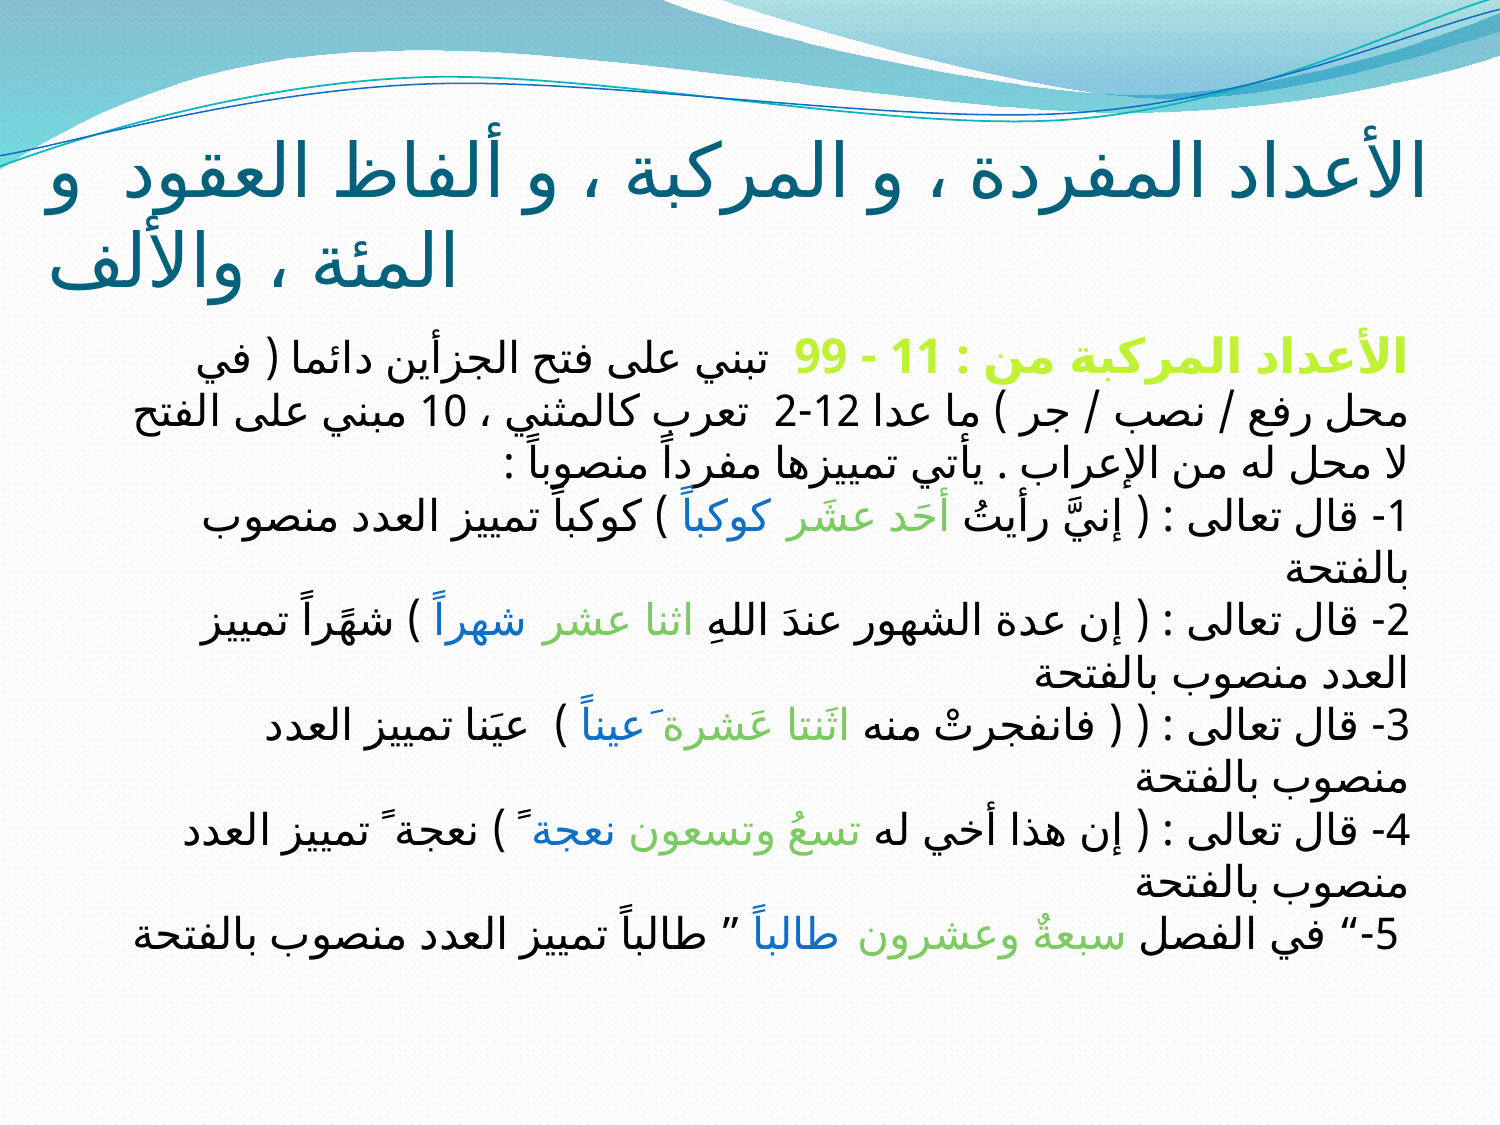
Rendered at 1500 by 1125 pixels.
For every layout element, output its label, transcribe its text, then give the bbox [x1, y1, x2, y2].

list الأعداد المركبة من : 11 - 99 تبني على فتح الجزأين دائما ( في محل رفع / نصب / جر ) ما عدا 12-2 تعرب كالمثني ، 10 مبني على الفتح لا محل له من الإعراب . يأتي تمييزها مفرداً منصوباً : 1- قال تعالى : ( إنيَّ رأيتُ أحَد عشَر كوكباً ) كوكباً تمييز العدد منصوب بالفتحة 2- قال تعالى : ( إن عدة الشهور عندَ اللهِ اثنا عشر شهراً ) شهًراً تمييز العدد منصوب بالفتحة 3- قال تعالى : ( ( فانفجرتْ منه اثَنتا عَشرة َعيناً ) عيَنا تمييز العدد منصوب بالفتحة 4- قال تعالى : ( إن هذا أخي له تسعُ وتسعون نعجة ً ) نعجة ً تمييز العدد منصوب بالفتحة 5-“ في الفصل سبعةٌ وعشرون طالباً ” طالباً تمييز العدد منصوب بالفتحة [75, 317, 1425, 1038]
title الأعداد المفردة ، و المركبة ، و ألفاظ العقود و المئة ، والألف [46, 115, 1500, 303]
